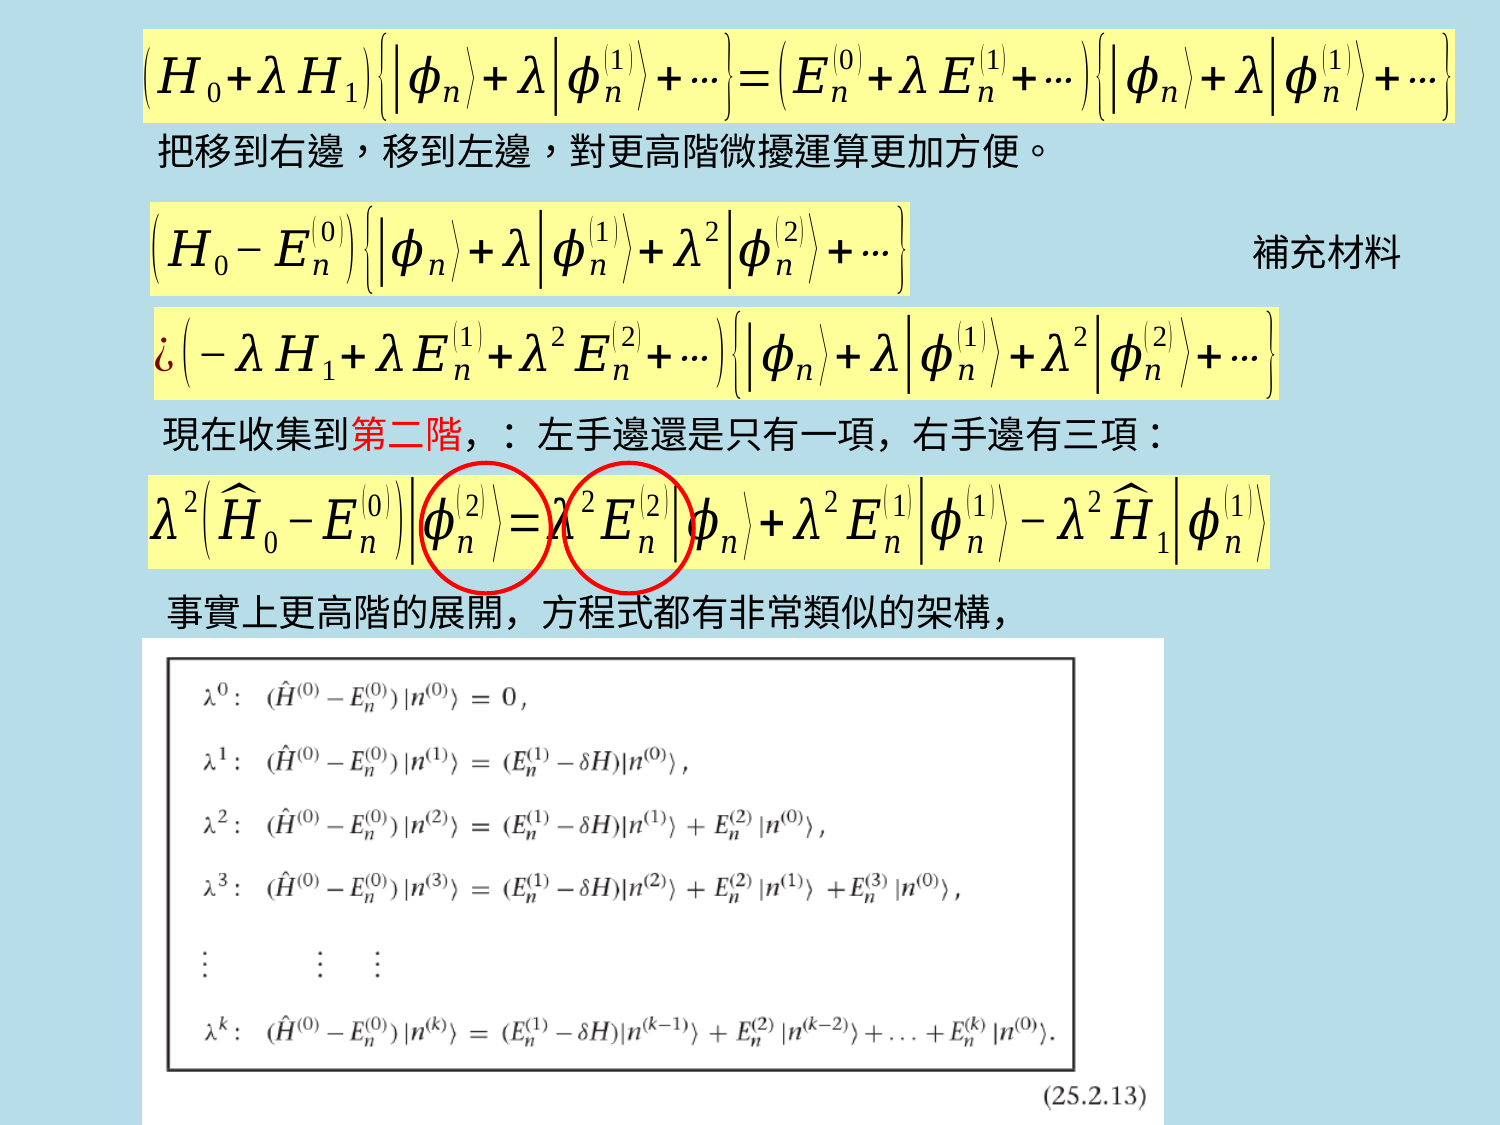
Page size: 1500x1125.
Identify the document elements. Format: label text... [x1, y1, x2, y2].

text_box [561, 460, 696, 596]
picture [142, 638, 1164, 1125]
text_box 補充材料 [1237, 221, 1500, 282]
text_box [418, 460, 553, 596]
text_box 事實上更高階的展開，方程式都有非常類似的架構， [151, 581, 1236, 642]
